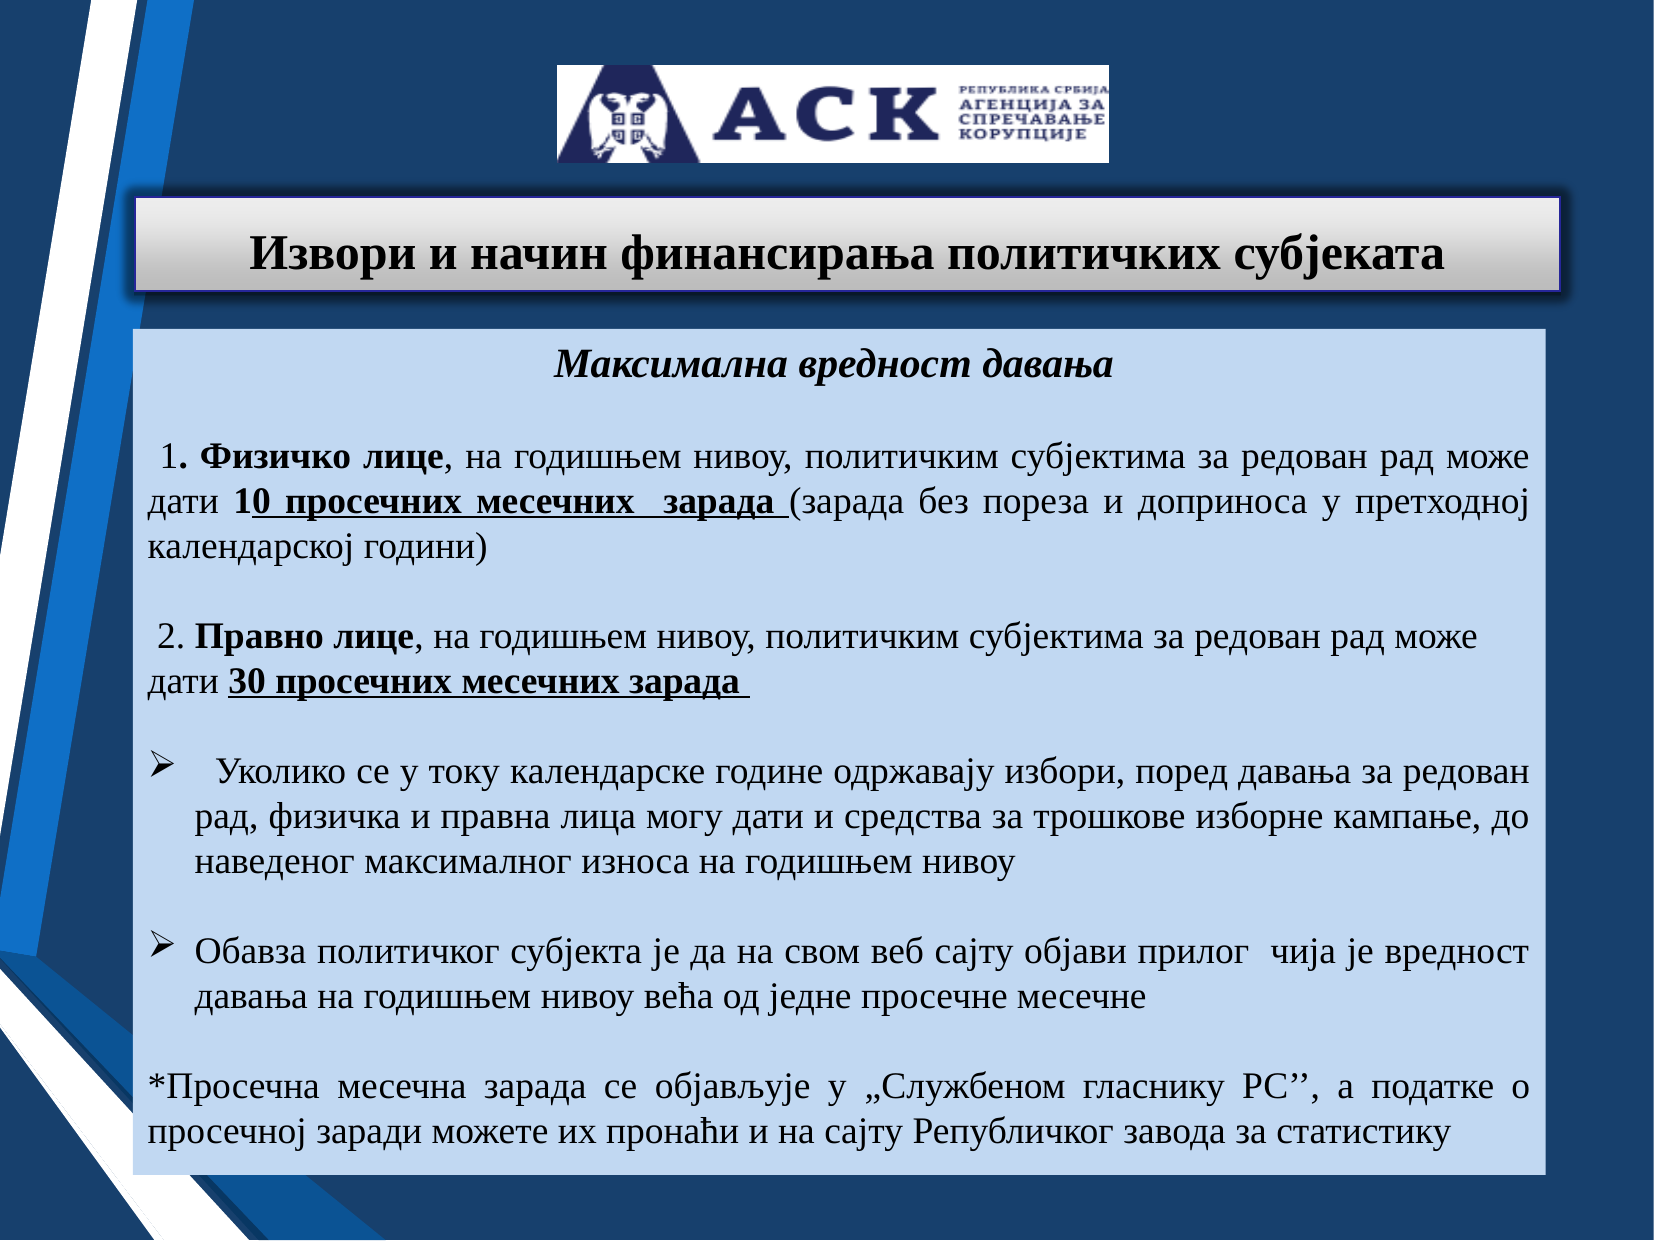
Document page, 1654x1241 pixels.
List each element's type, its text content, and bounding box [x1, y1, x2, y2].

text_box Максимална вредност давања 1. Физичко лице, на годишњем нивоу, политичким субјектима за редован рад може дати 10 просечних месечних зарада (зарада без пореза и доприноса у претходној календарској години) 2. Правно лице, на годишњем нивоу, политичким субјектима за редован рад може дати 30 просечних месечних зарада Уколико се у току календарске године одржавају избори, поред давања за редован рад, физичка и правна лица могу дати и средства за трошкове изборне кампање, до наведеног максималног износа на годишњем нивоу Обавза политичког субјекта је да на свом веб сајту објави прилог чија је вредност давања на годишњем нивоу већа од једне просечне месечне *Просечна месечна зарада се објављује у „Службеном гласнику РС’’, а податке о просечној заради можете их пронаћи и на сајту Републичког завода за статистику [132, 328, 1546, 1175]
picture [557, 64, 1109, 164]
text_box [108, 171, 1586, 321]
